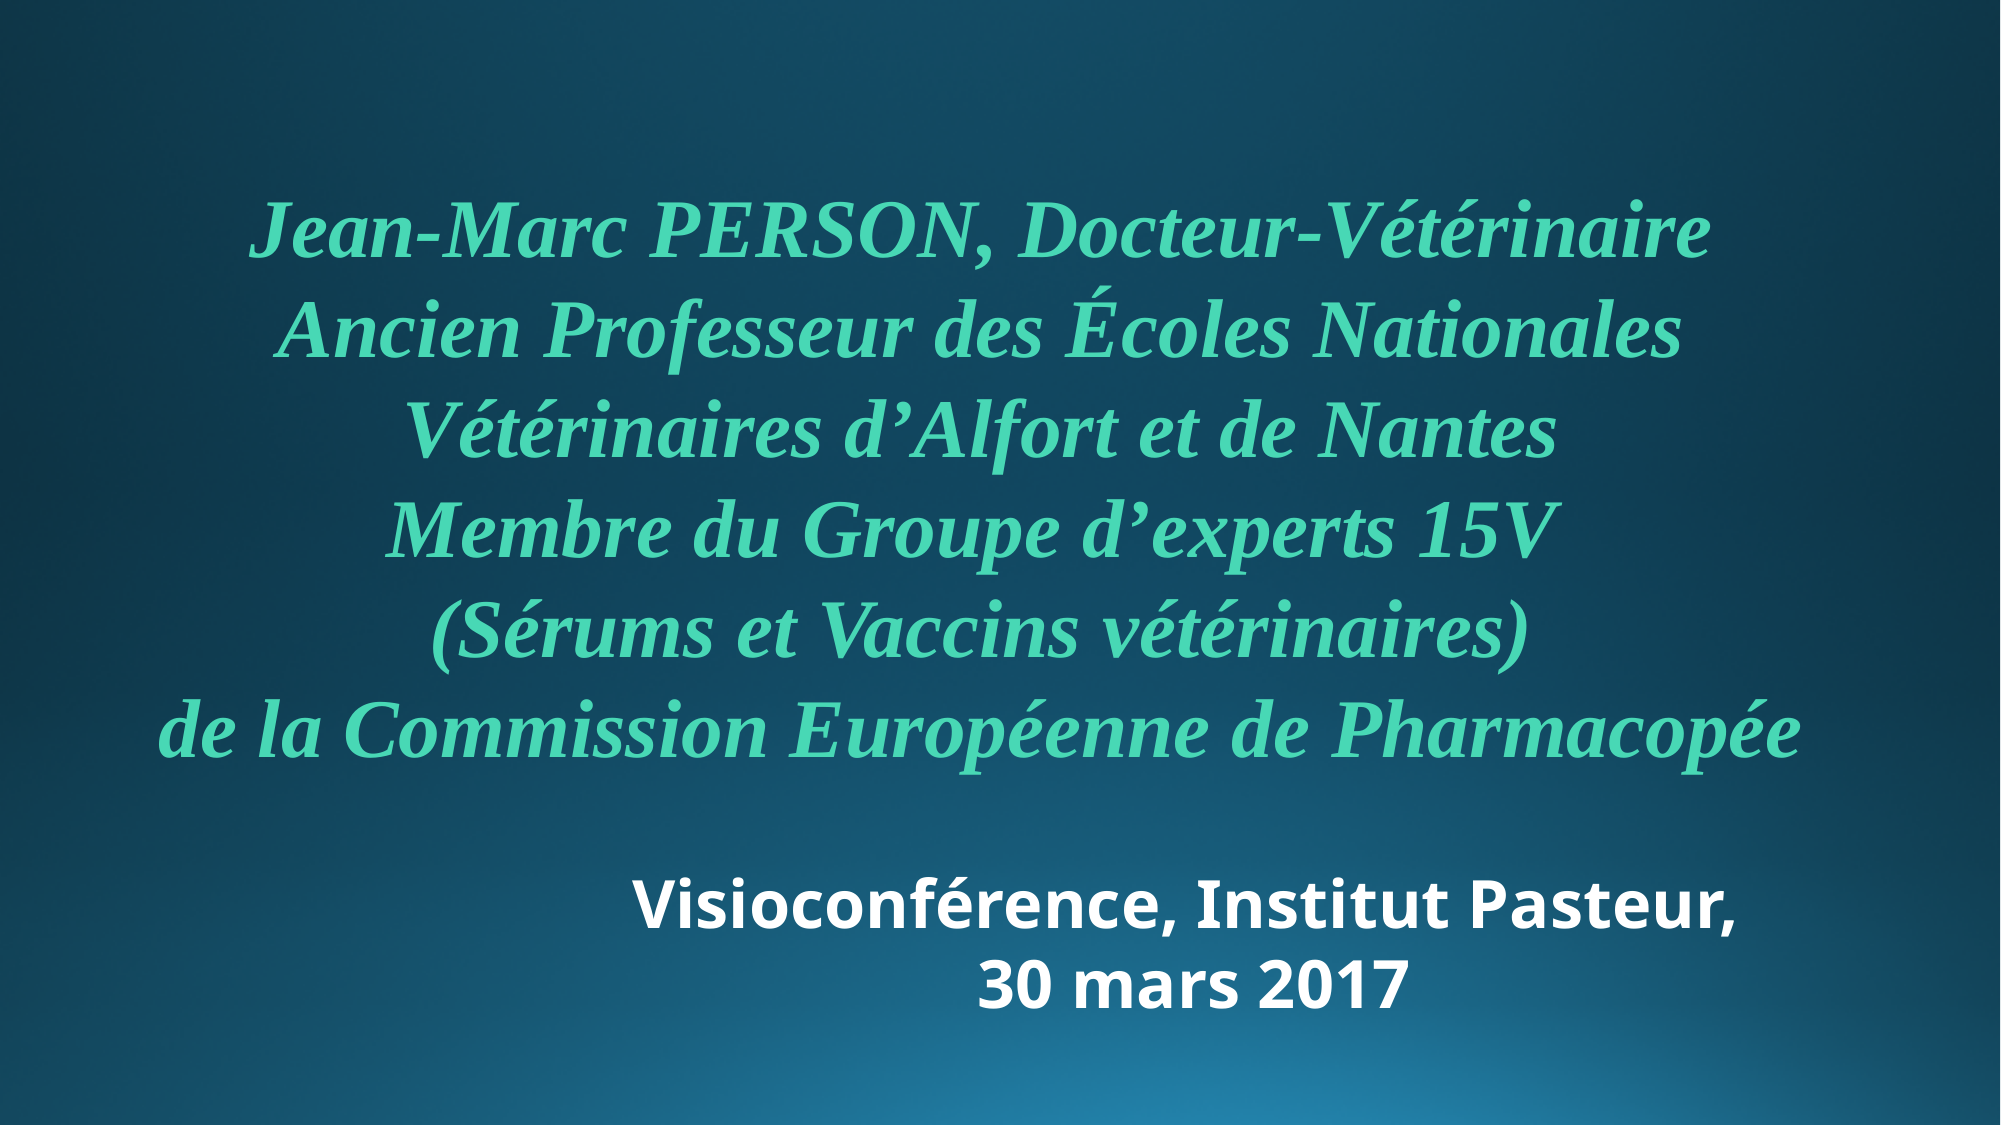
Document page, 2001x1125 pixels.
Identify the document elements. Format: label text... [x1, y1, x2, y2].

text_box Visioconférence, Institut Pasteur, 30 mars 2017 [617, 854, 1772, 1029]
picture [0, 0, 2001, 1125]
text_box Jean-Marc PERSON, Docteur-Vétérinaire Ancien Professeur des Écoles Nationales Vétérinaires d’Alfort et de Nantes Membre du Groupe d’experts 15V (Sérums et Vaccins vétérinaires) de la Commission Européenne de Pharmacopée [136, 167, 1827, 782]
